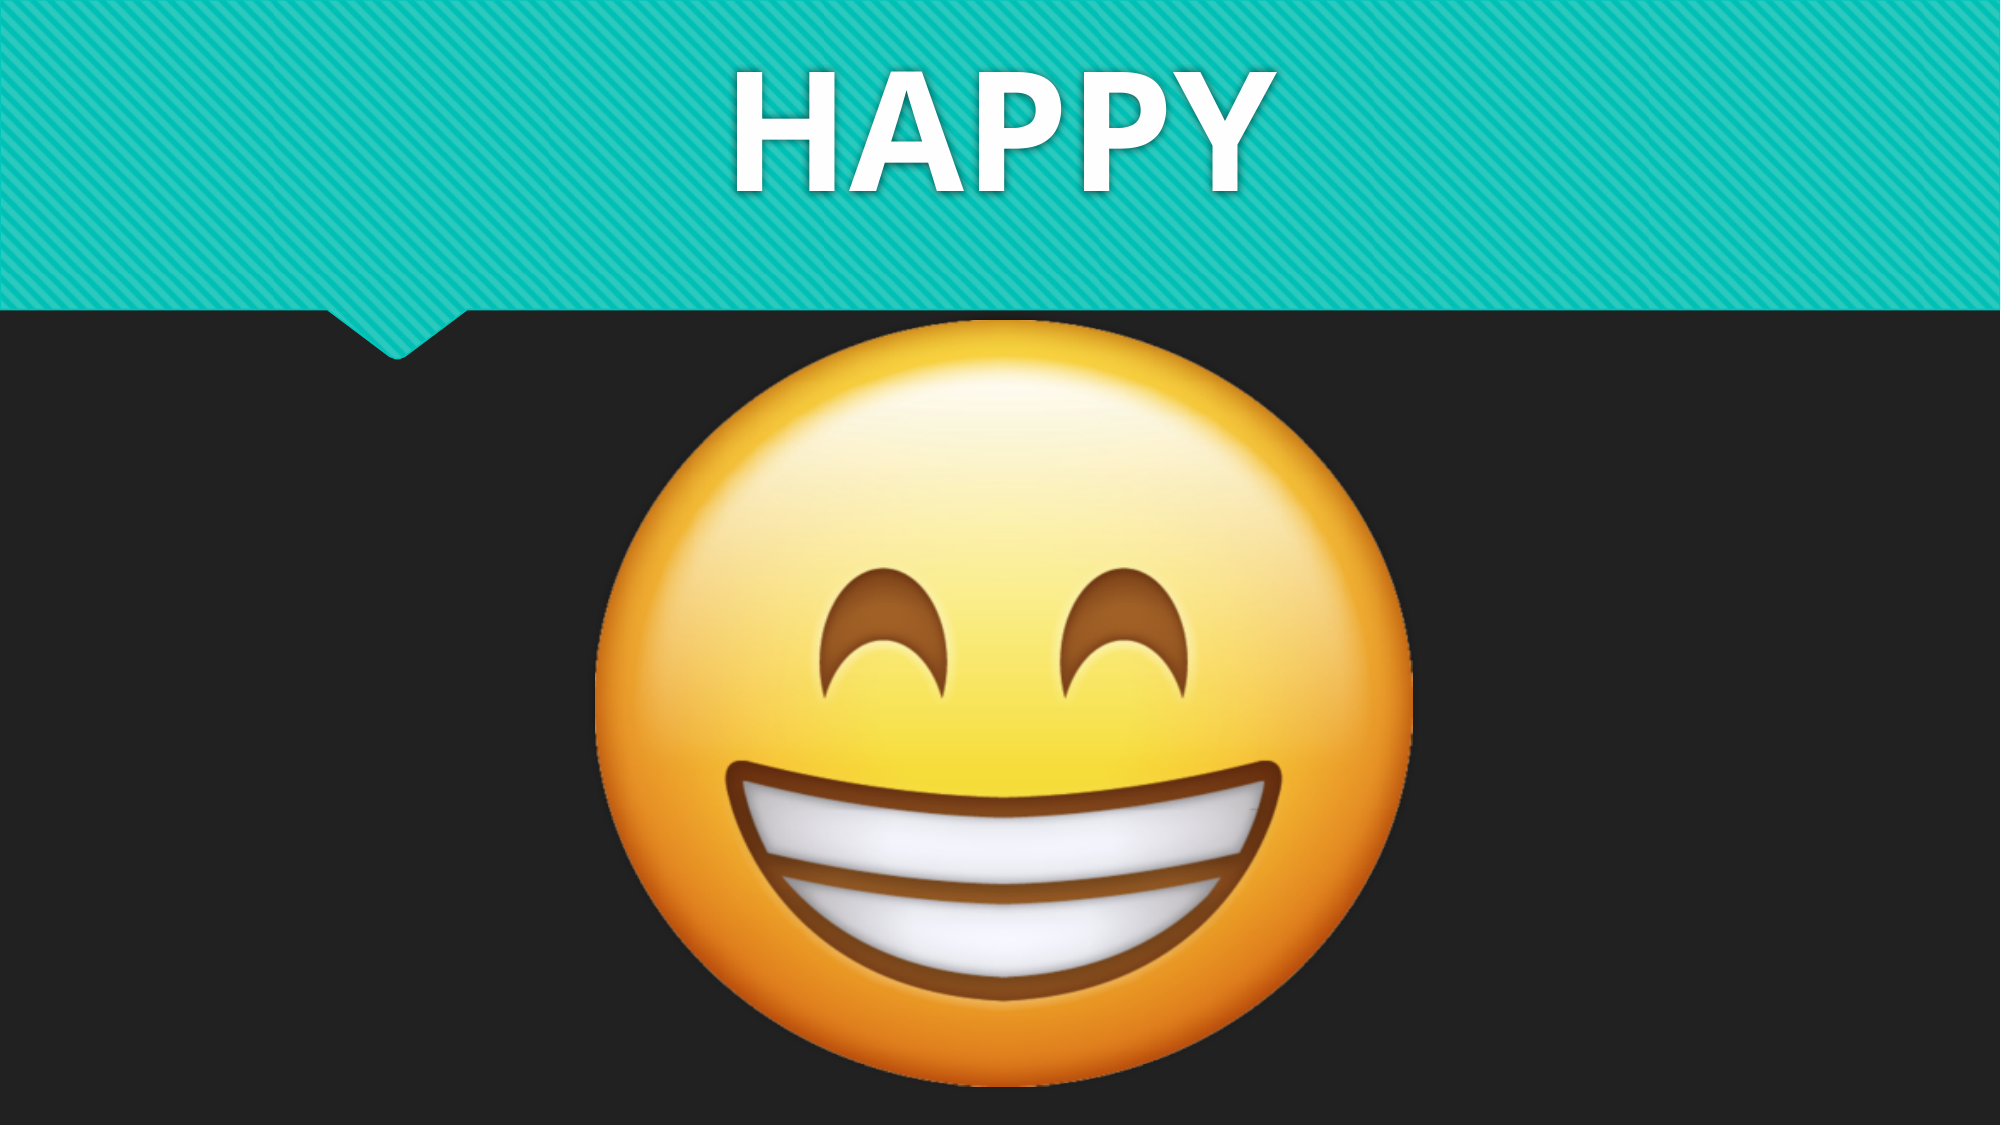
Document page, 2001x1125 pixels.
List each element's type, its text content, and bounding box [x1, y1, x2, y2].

title HAPPY [132, 73, 1868, 233]
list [595, 320, 1413, 1087]
